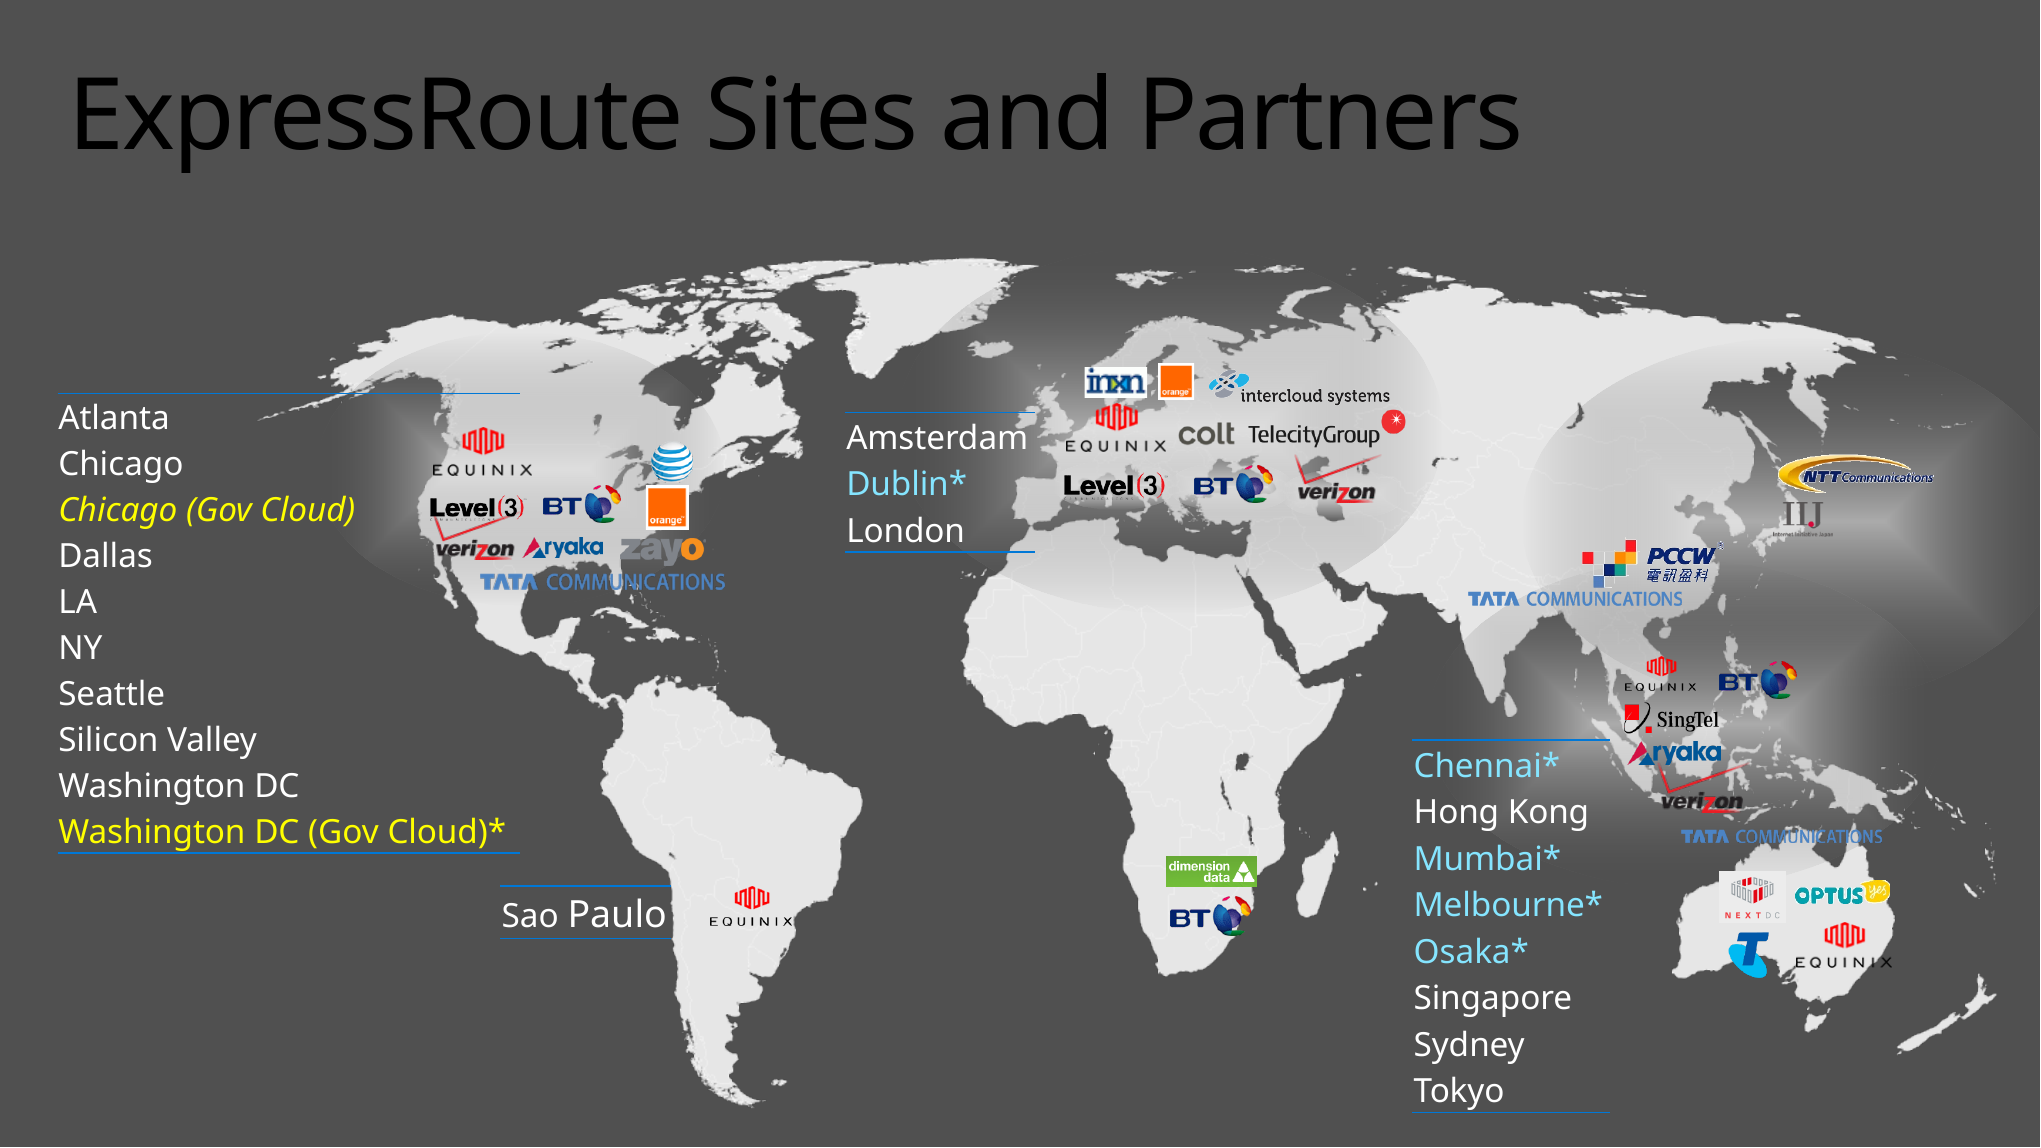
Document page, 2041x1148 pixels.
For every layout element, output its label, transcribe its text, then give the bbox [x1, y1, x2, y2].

table_cell Silicon Valley [58, 715, 92, 761]
table_cell Washington DC (Gov Cloud)* [58, 807, 92, 852]
picture [92, 0, 2041, 1148]
table_header Atlanta [58, 394, 92, 440]
title ExpressRoute Sites and Partners [45, 48, 92, 199]
table_cell Washington DC [58, 761, 92, 807]
table_cell NY [58, 623, 92, 669]
table_cell LA [58, 577, 92, 623]
table_cell Chicago Chicago (Gov Cloud) [58, 440, 92, 531]
table_cell Seattle [58, 669, 92, 715]
table_cell Dallas [58, 531, 92, 577]
